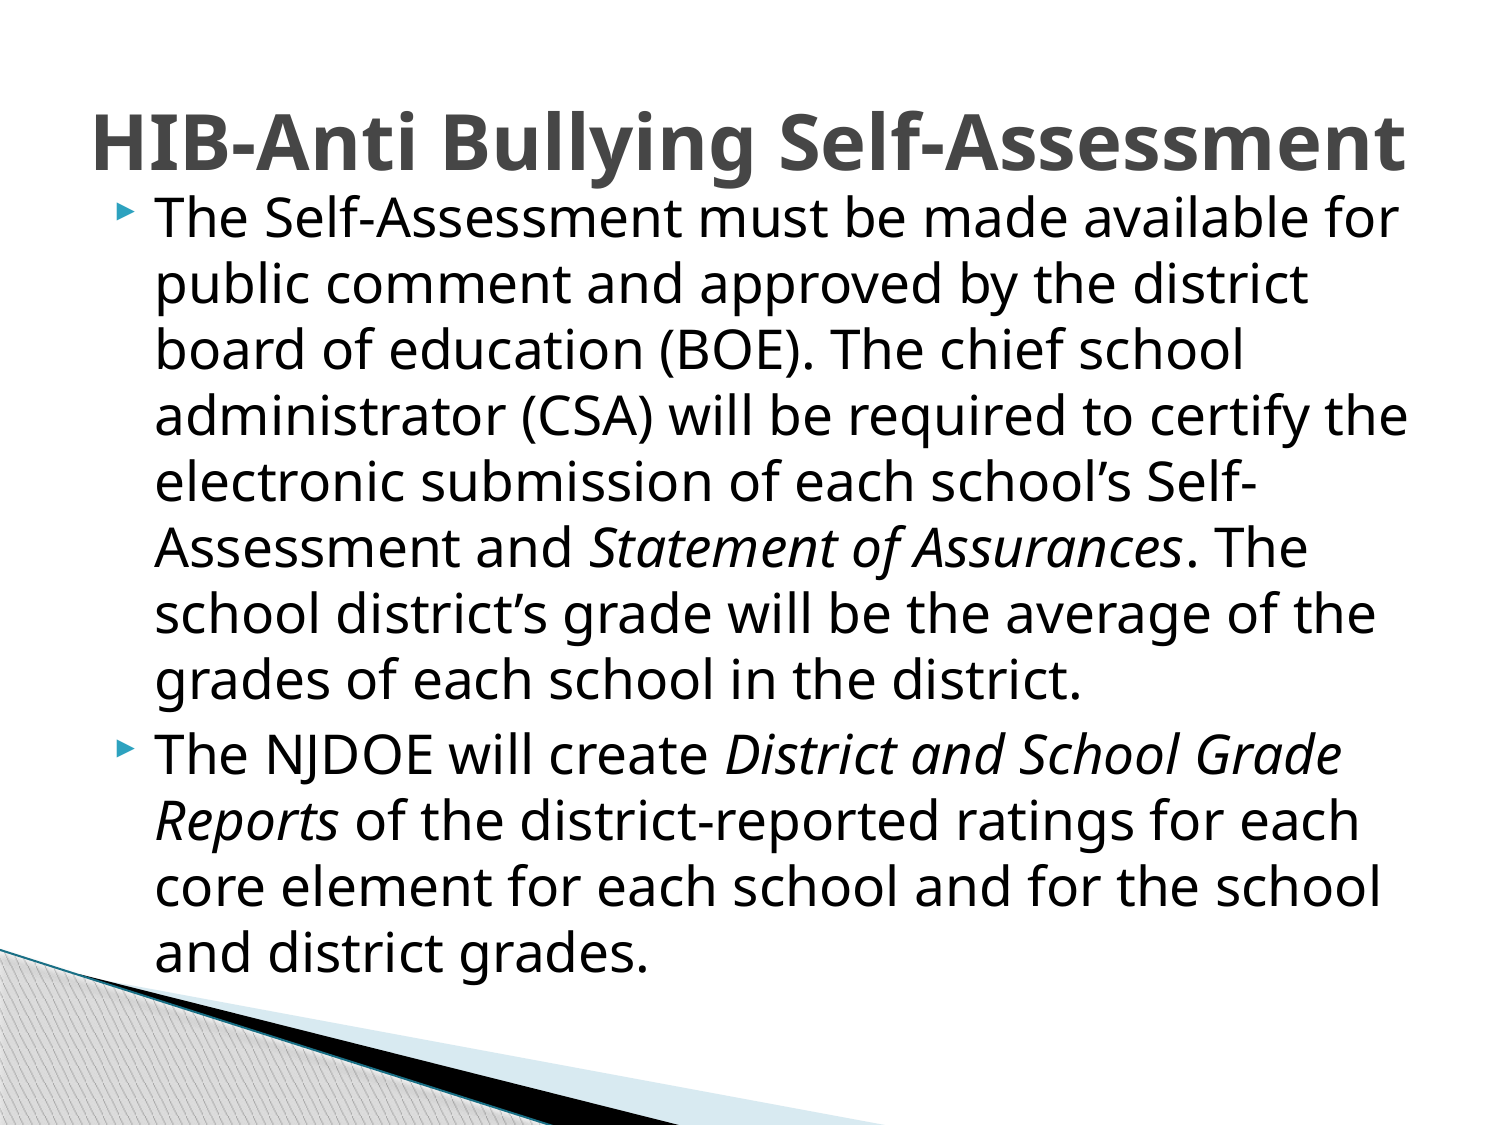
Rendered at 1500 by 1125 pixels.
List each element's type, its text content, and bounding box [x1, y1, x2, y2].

list The Self-Assessment must be made available for public comment and approved by the district board of education (BOE). The chief school administrator (CSA) will be required to certify the electronic submission of each school’s Self-Assessment and Statement of Assurances. The school district’s grade will be the average of the grades of each school in the district. The NJDOE will create District and School Grade Reports of the district-reported ratings for each core element for each school and for the school and district grades. [81, 174, 1432, 1000]
title HIB-Anti Bullying Self-Assessment [75, 45, 1425, 233]
